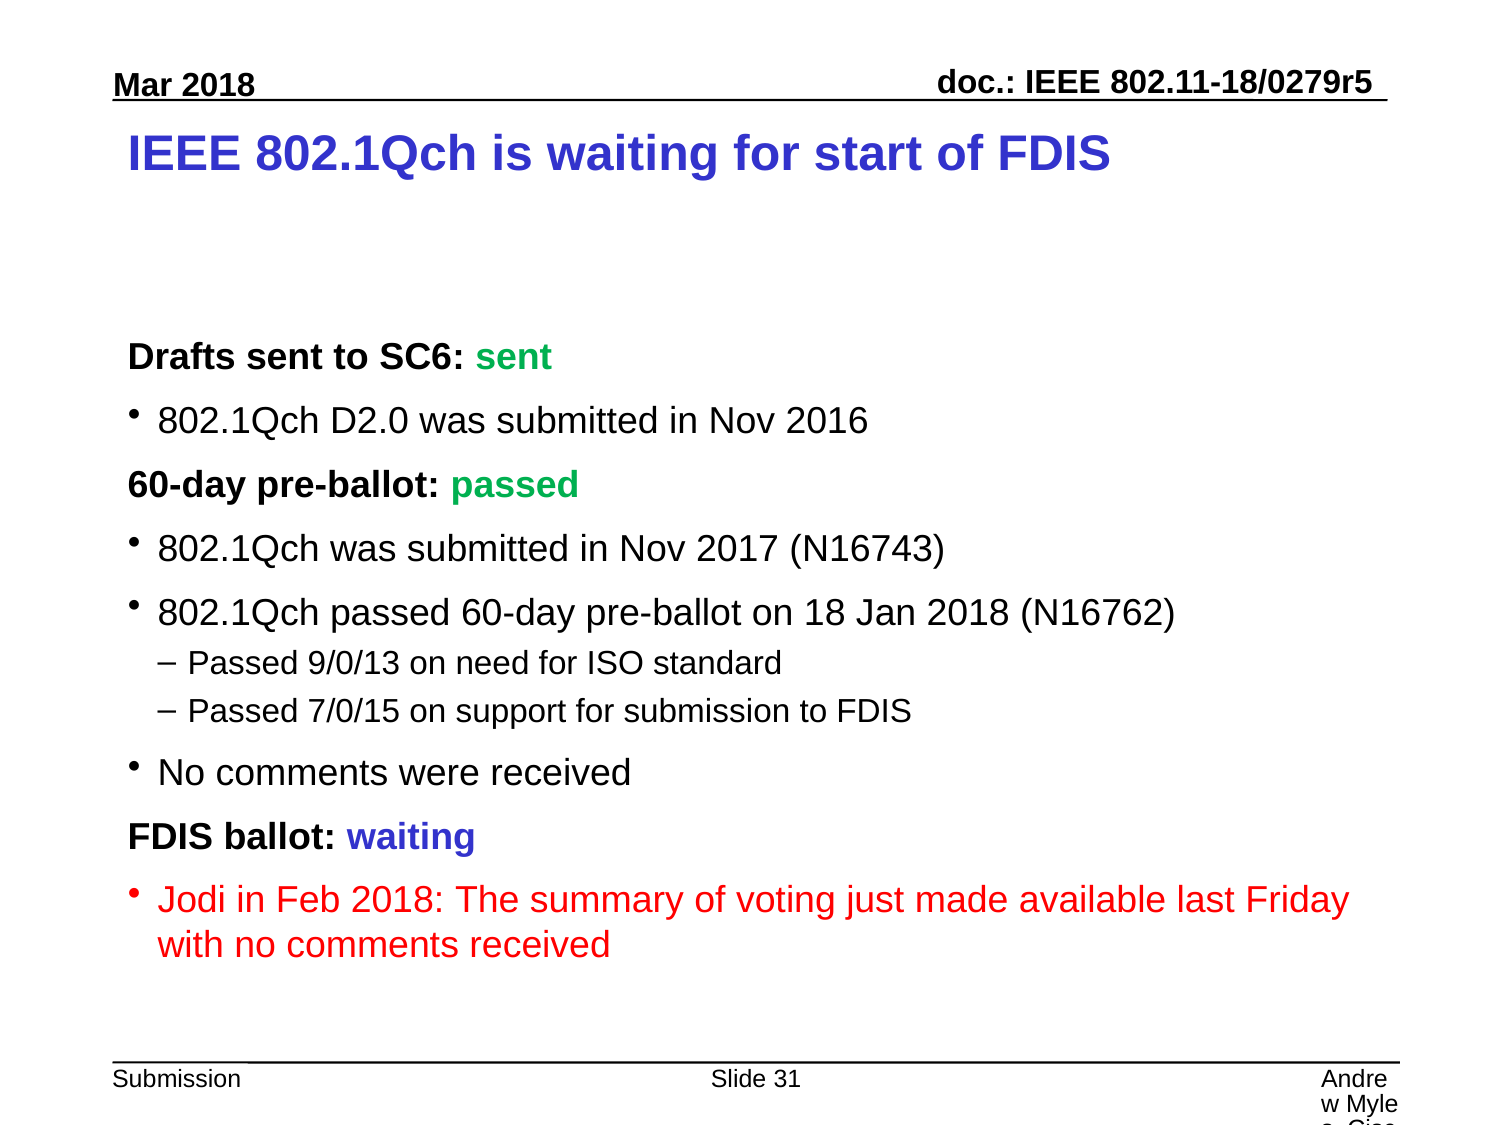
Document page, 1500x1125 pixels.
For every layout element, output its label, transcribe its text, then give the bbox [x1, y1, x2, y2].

footer Andrew Myles, Cisco [1320, 1061, 1402, 1093]
slide_number Slide 31 [709, 1061, 803, 1093]
title IEEE 802.1Qch is waiting for start of FDIS [112, 112, 1388, 288]
list Drafts sent to SC6: sent 802.1Qch D2.0 was submitted in Nov 2016 60-day pre-ballot: passed 802.1Qch was submitted in Nov 2017 (N16743) 802.1Qch passed 60-day pre-ballot on 18 Jan 2018 (N16762) Passed 9/0/13 on need for ISO standard Passed 7/0/15 on support for submission to FDIS No comments were received FDIS ballot: waiting Jodi in Feb 2018: The summary of voting just made available last Friday with no comments received [112, 324, 1388, 1000]
